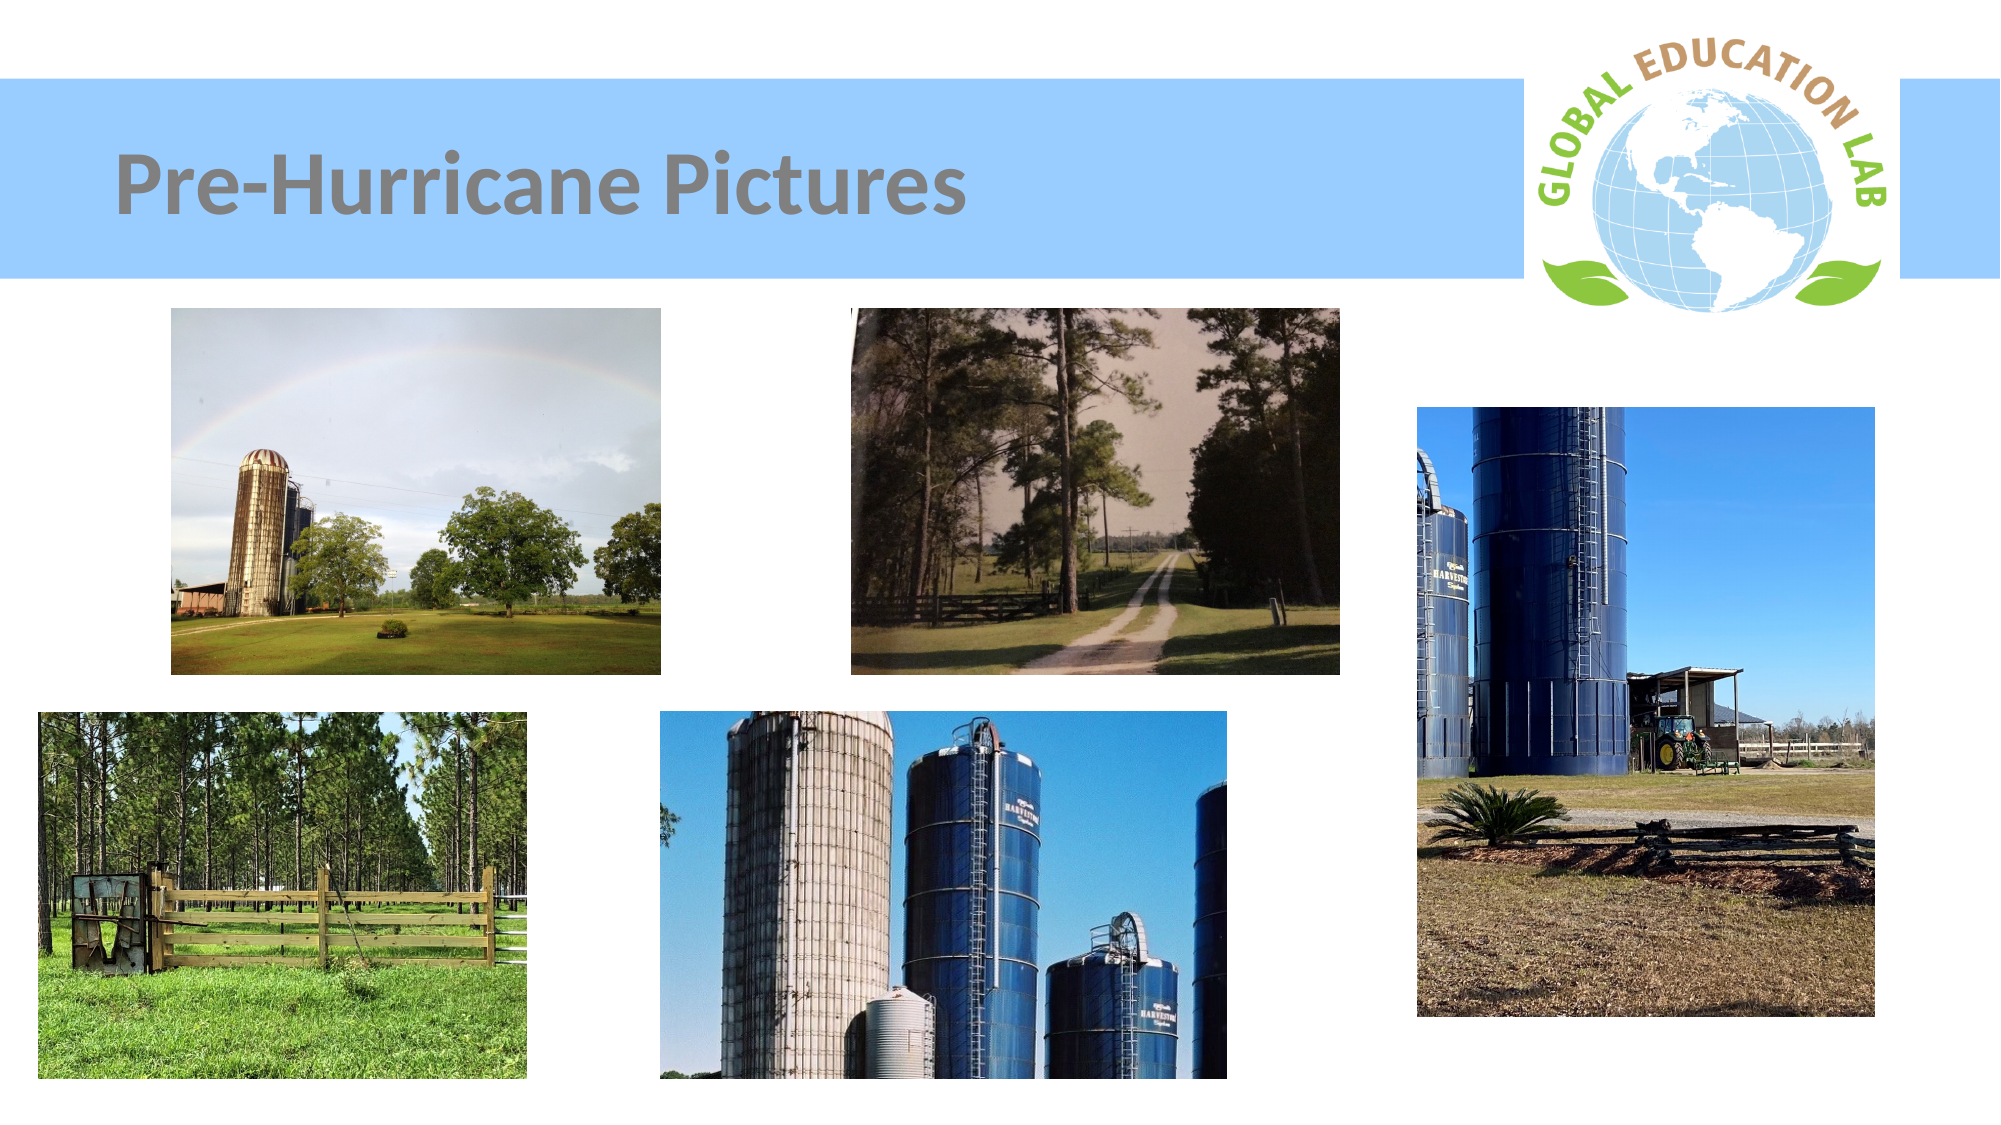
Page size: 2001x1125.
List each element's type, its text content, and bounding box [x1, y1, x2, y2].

picture [1524, 272, 1900, 332]
picture [1524, 24, 1900, 83]
picture [850, 308, 1340, 676]
title Pre-Hurricane Pictures [99, 83, 1900, 272]
picture [1417, 407, 1875, 1017]
picture [37, 711, 527, 1079]
picture [171, 308, 661, 676]
picture [659, 711, 1227, 1079]
